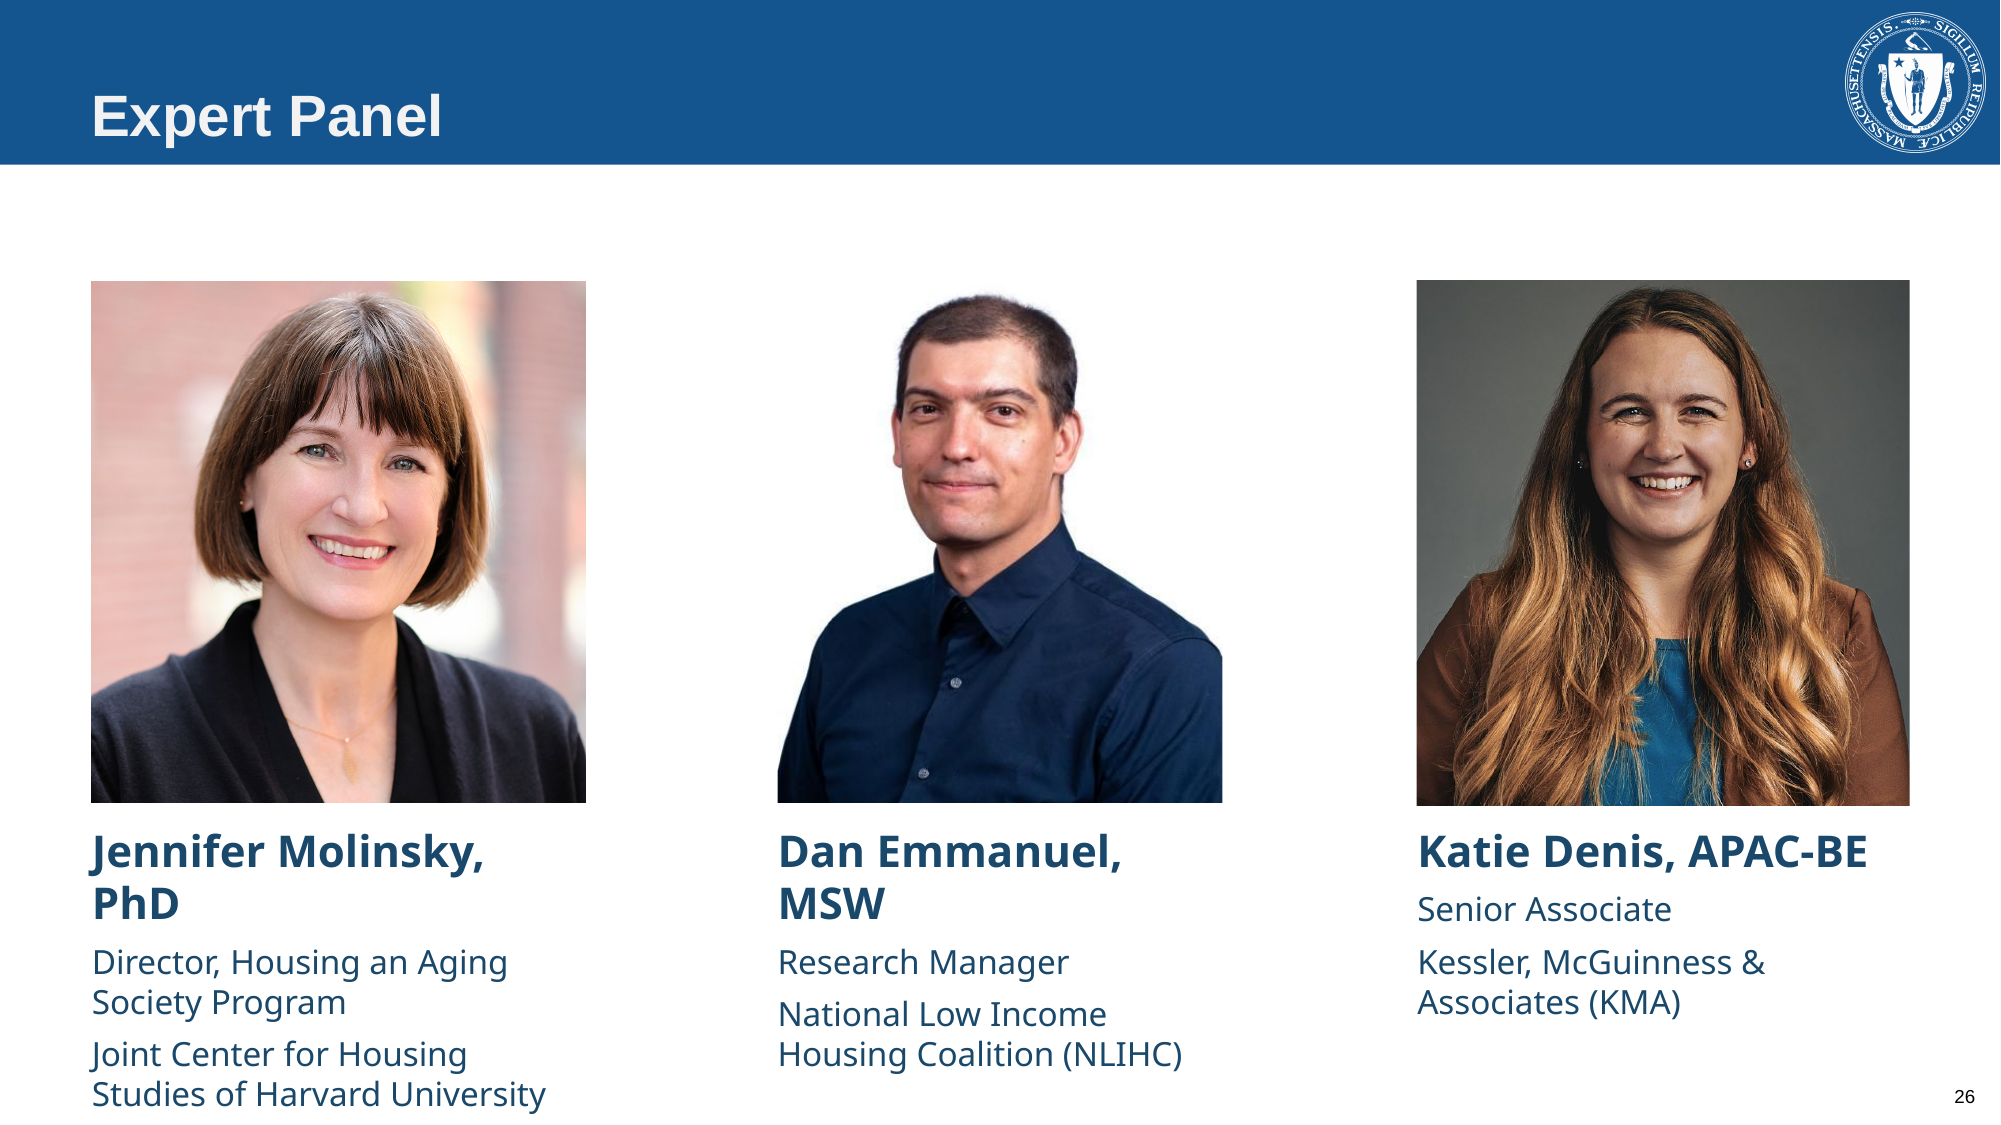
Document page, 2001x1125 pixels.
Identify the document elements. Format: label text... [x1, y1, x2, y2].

picture [1845, 12, 1986, 153]
picture [777, 279, 1223, 803]
text_box Jennifer Molinsky, PhD Director, Housing an Aging Society Program Joint Center for Housing Studies of Harvard University [91, 823, 585, 1114]
picture [1416, 280, 1910, 806]
picture [90, 281, 586, 803]
text_box Dan Emmanuel, MSW Research Manager National Low Income Housing Coalition (NLIHC) [777, 823, 1223, 1074]
text_box Katie Denis, APAC-BE Senior Associate Kessler, McGuinness & Associates (KMA) [1417, 823, 1909, 1021]
title Expert Panel [91, 28, 1831, 149]
